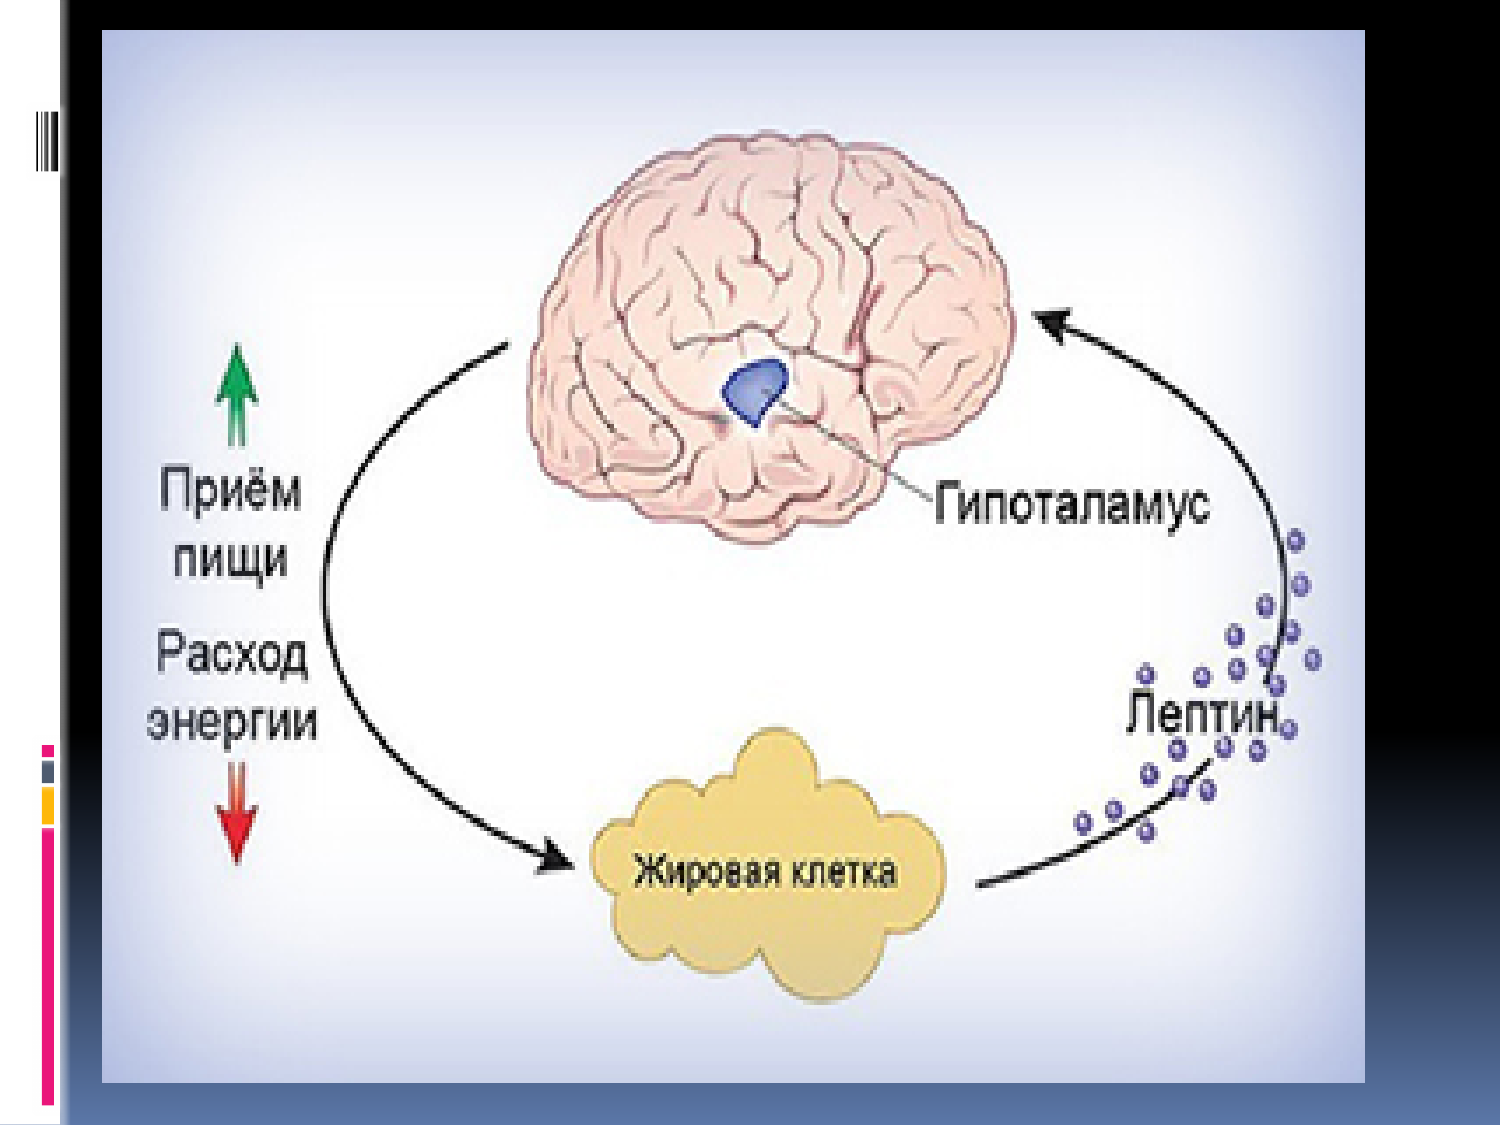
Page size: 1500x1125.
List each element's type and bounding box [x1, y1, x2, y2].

picture [102, 30, 1365, 1083]
